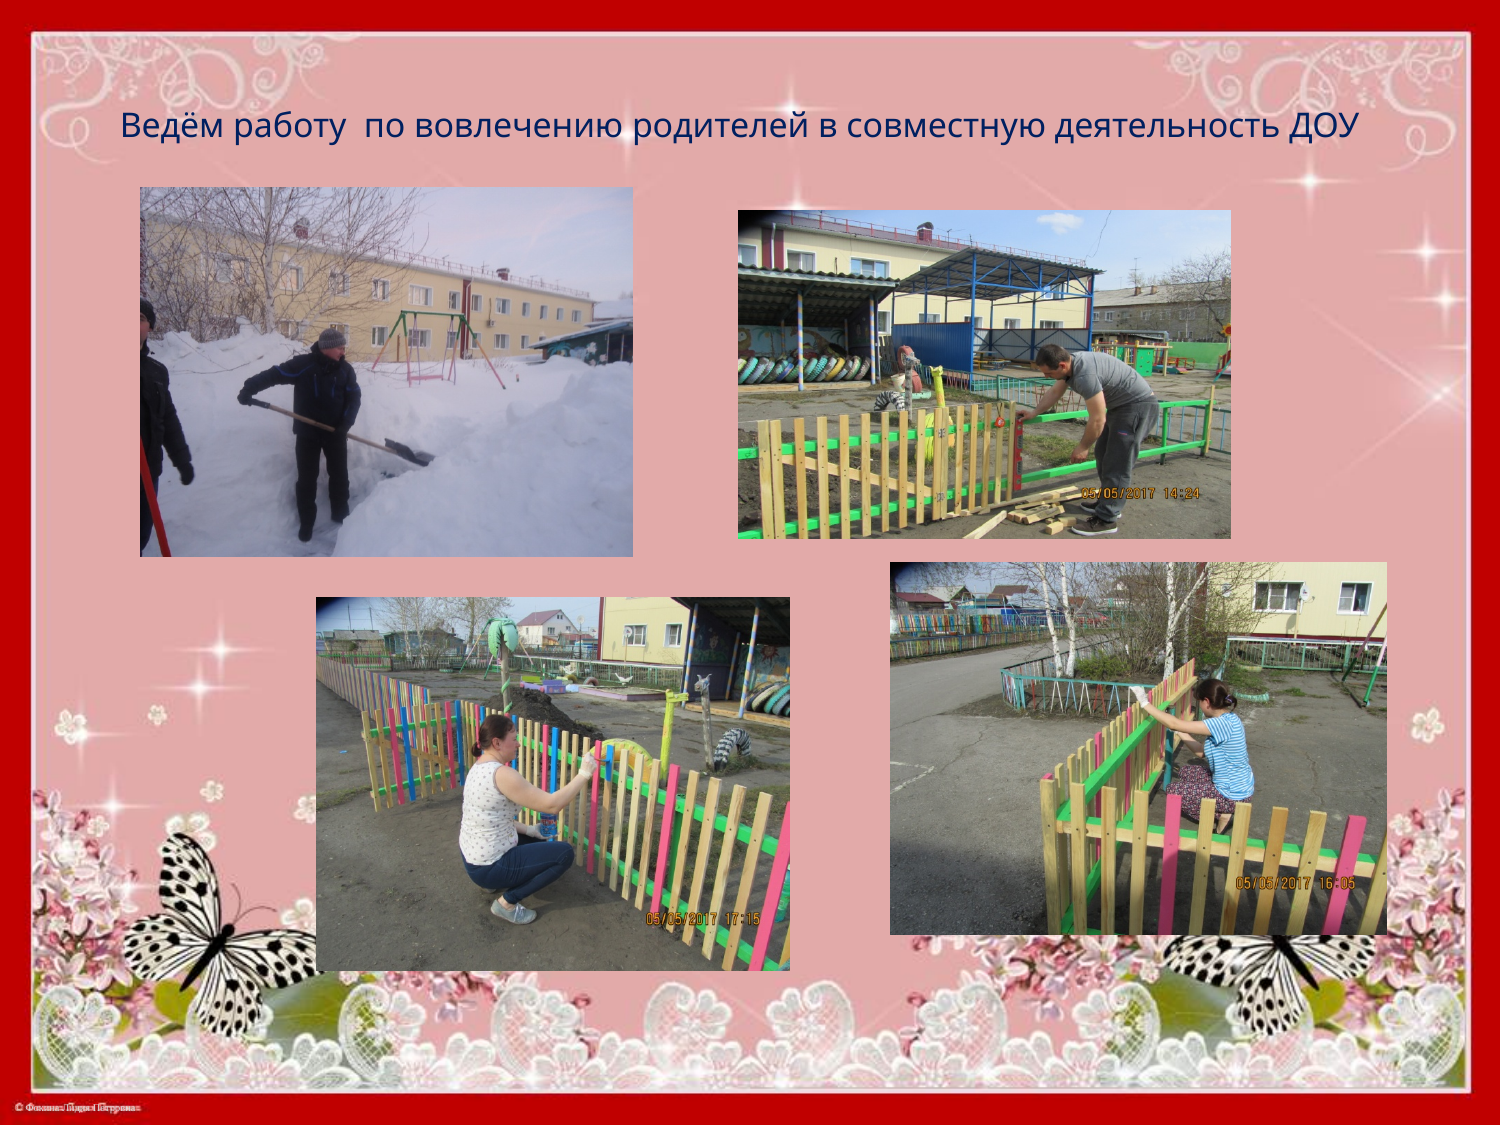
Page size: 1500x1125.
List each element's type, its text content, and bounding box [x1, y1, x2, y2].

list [140, 187, 633, 557]
picture [0, 0, 1500, 1125]
title Ведём работу по вовлечению родителей в совместную деятельность ДОУ [64, 42, 1415, 231]
